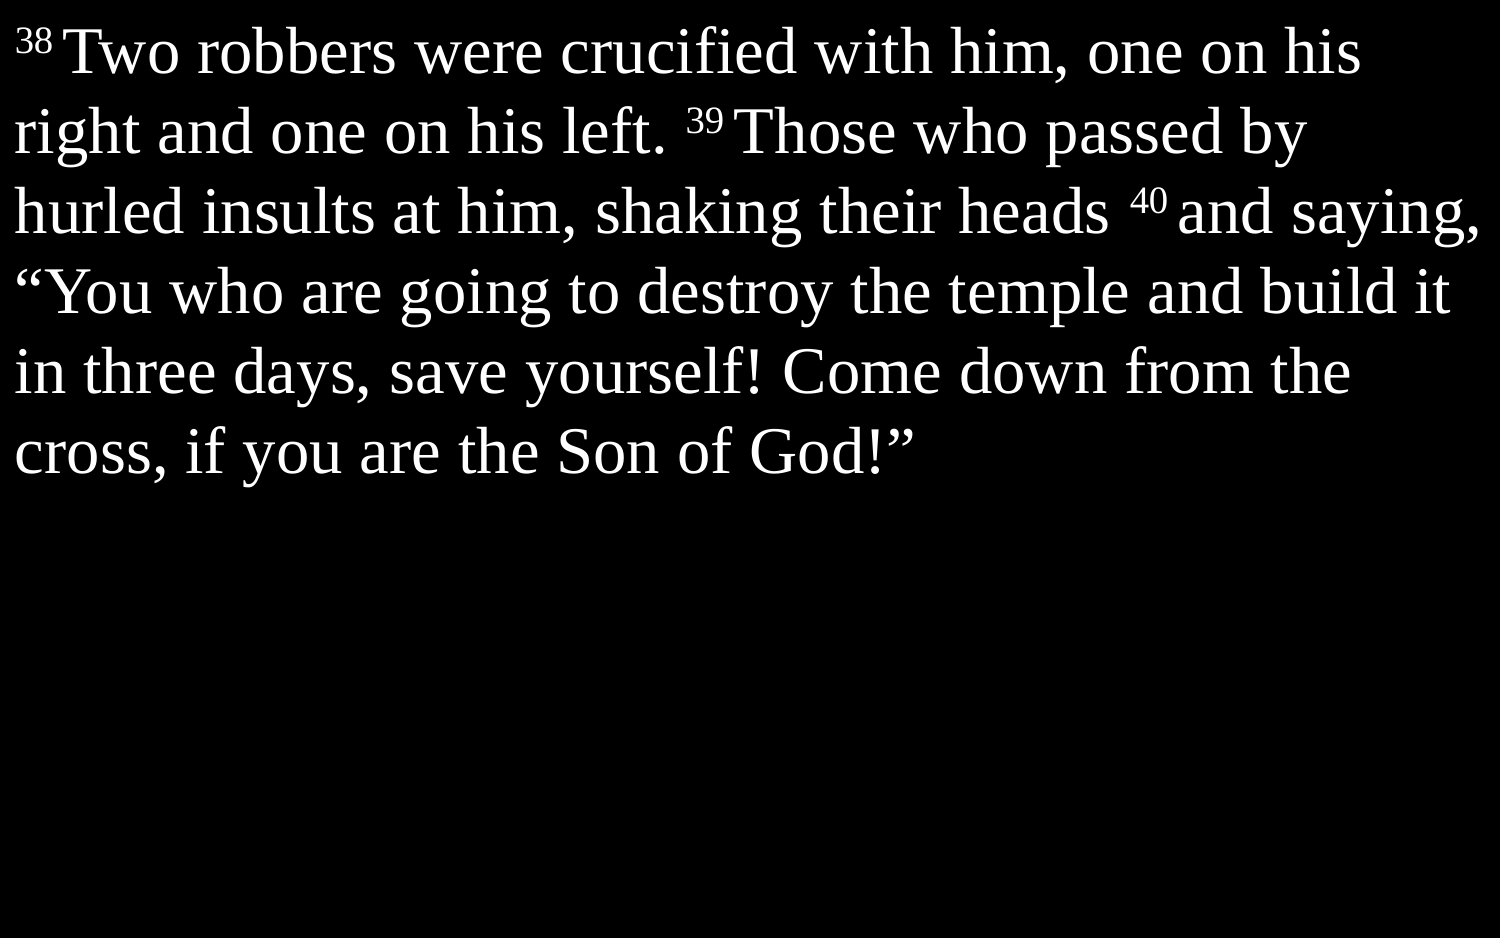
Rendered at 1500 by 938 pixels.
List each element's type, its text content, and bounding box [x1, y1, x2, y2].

text_box 38 Two robbers were crucified with him, one on his right and one on his left. 39 Those who passed by hurled insults at him, shaking their heads 40 and saying, “You who are going to destroy the temple and build it in three days, save yourself! Come down from the cross, if you are the Son of God!” [0, 0, 1500, 495]
